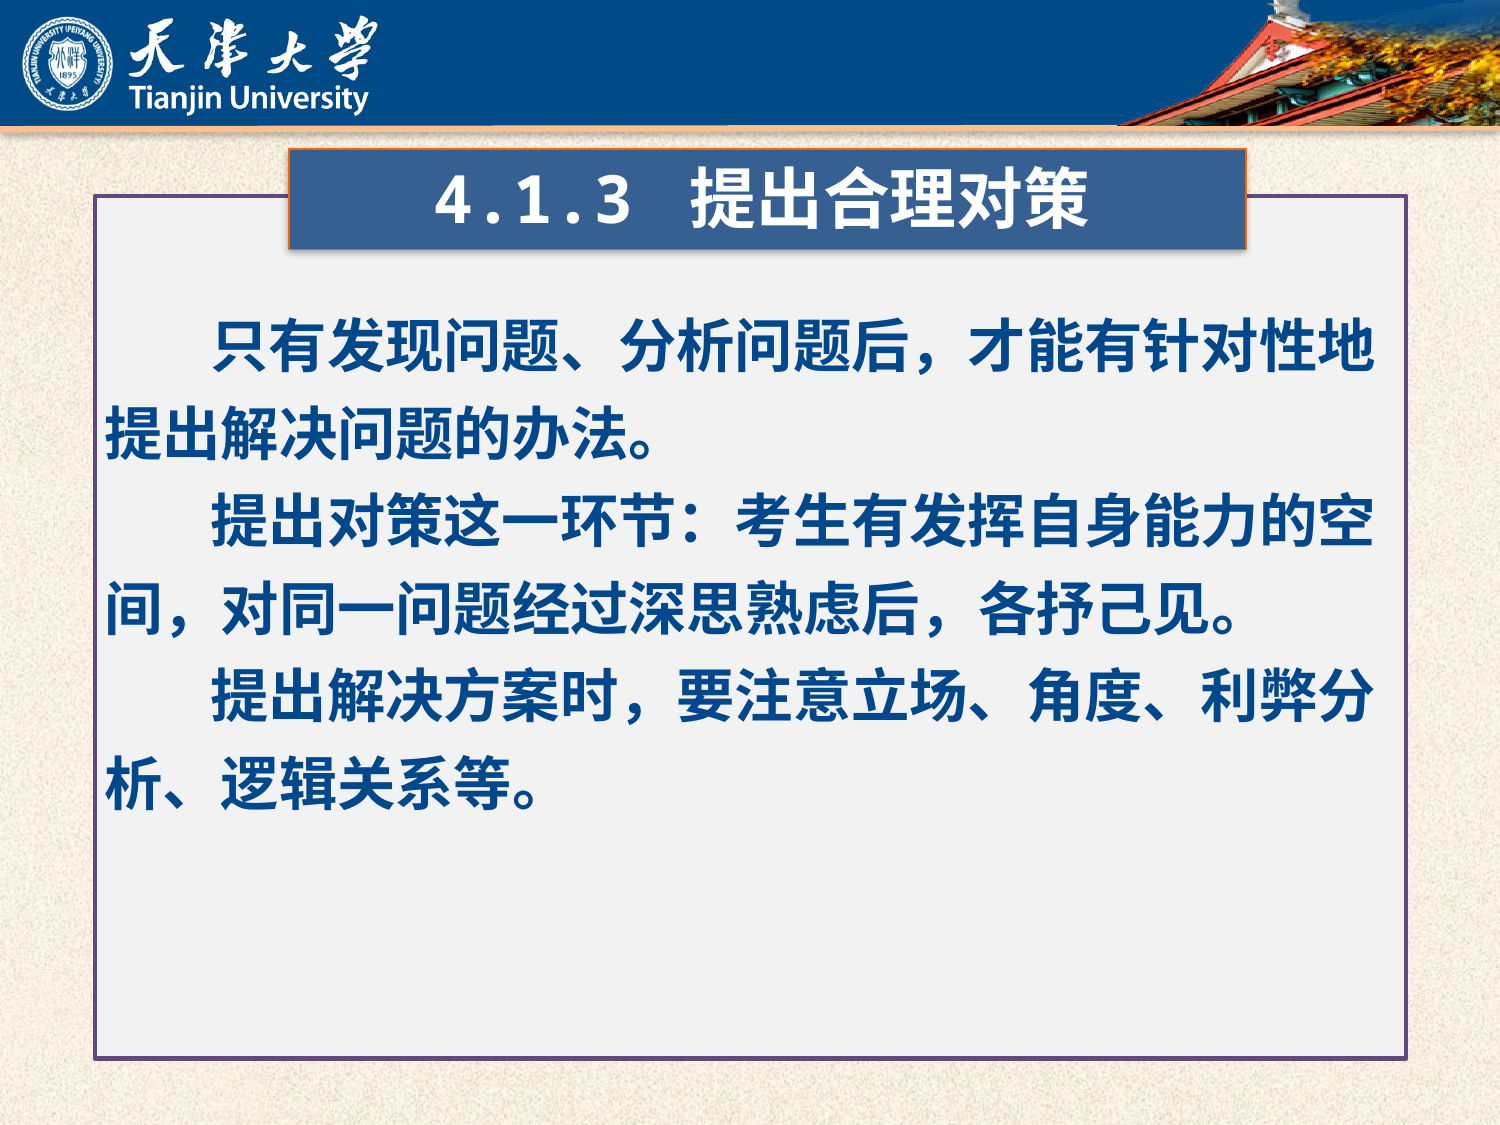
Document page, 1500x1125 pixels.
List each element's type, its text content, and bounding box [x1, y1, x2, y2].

text_box 只有发现问题、分析问题后，才能有针对性地提出解决问题的办法。 提出对策这一环节：考生有发挥自身能力的空间，对同一问题经过深思熟虑后，各抒己见。 提出解决方案时，要注意立场、角度、利弊分析、逻辑关系等。 [89, 284, 1401, 1035]
text_box [95, 196, 1407, 1059]
text_box [289, 148, 1247, 250]
text_box 4.1.3 提出合理对策 [289, 149, 1235, 268]
picture [0, 0, 1500, 126]
picture [0, 131, 1500, 1125]
